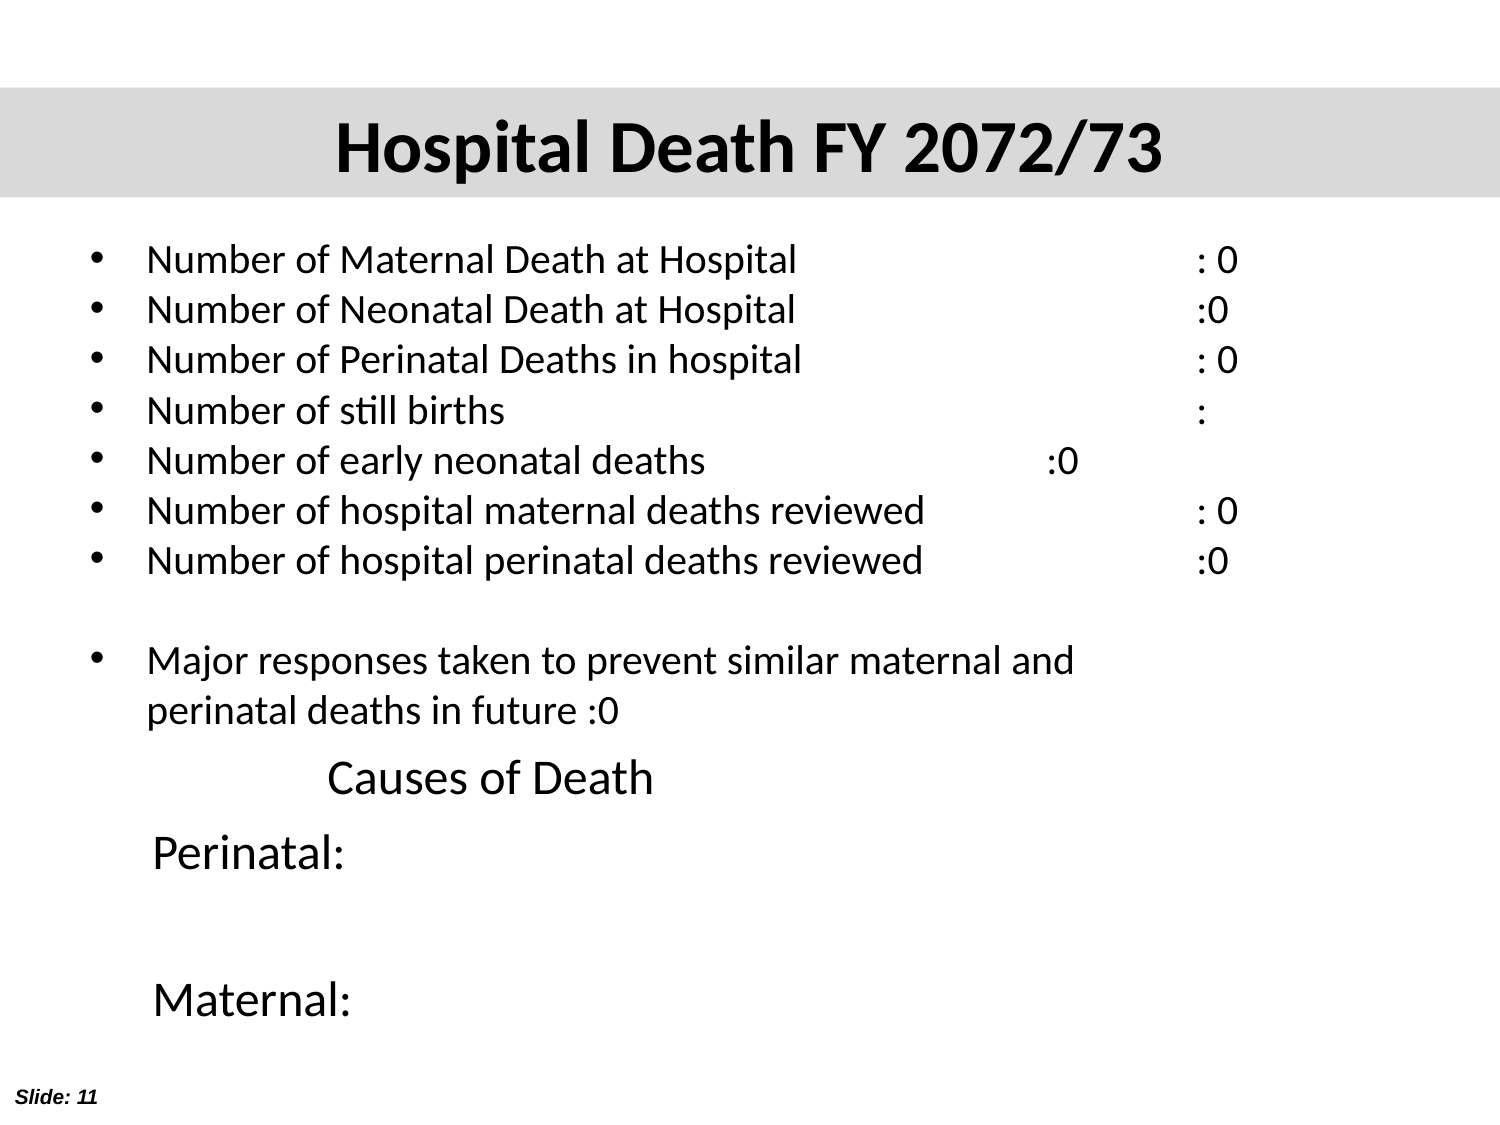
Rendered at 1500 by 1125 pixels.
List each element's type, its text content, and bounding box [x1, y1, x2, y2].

text_box Perinatal: Maternal: [137, 812, 638, 1034]
title Hospital Death FY 2072/73 [0, 87, 1500, 198]
text_box Causes of Death [312, 737, 686, 813]
text_box Number of Maternal Death at Hospital : 0 Number of Neonatal Death at Hospital :0 Number of Perinatal Deaths in hospital : 0 Number of still births : Number of early neonatal deaths :0 Number of hospital maternal deaths reviewed : 0 Number of hospital perinatal deaths reviewed :0 Major responses taken to prevent similar maternal and perinatal deaths in future :0 [75, 224, 1450, 740]
